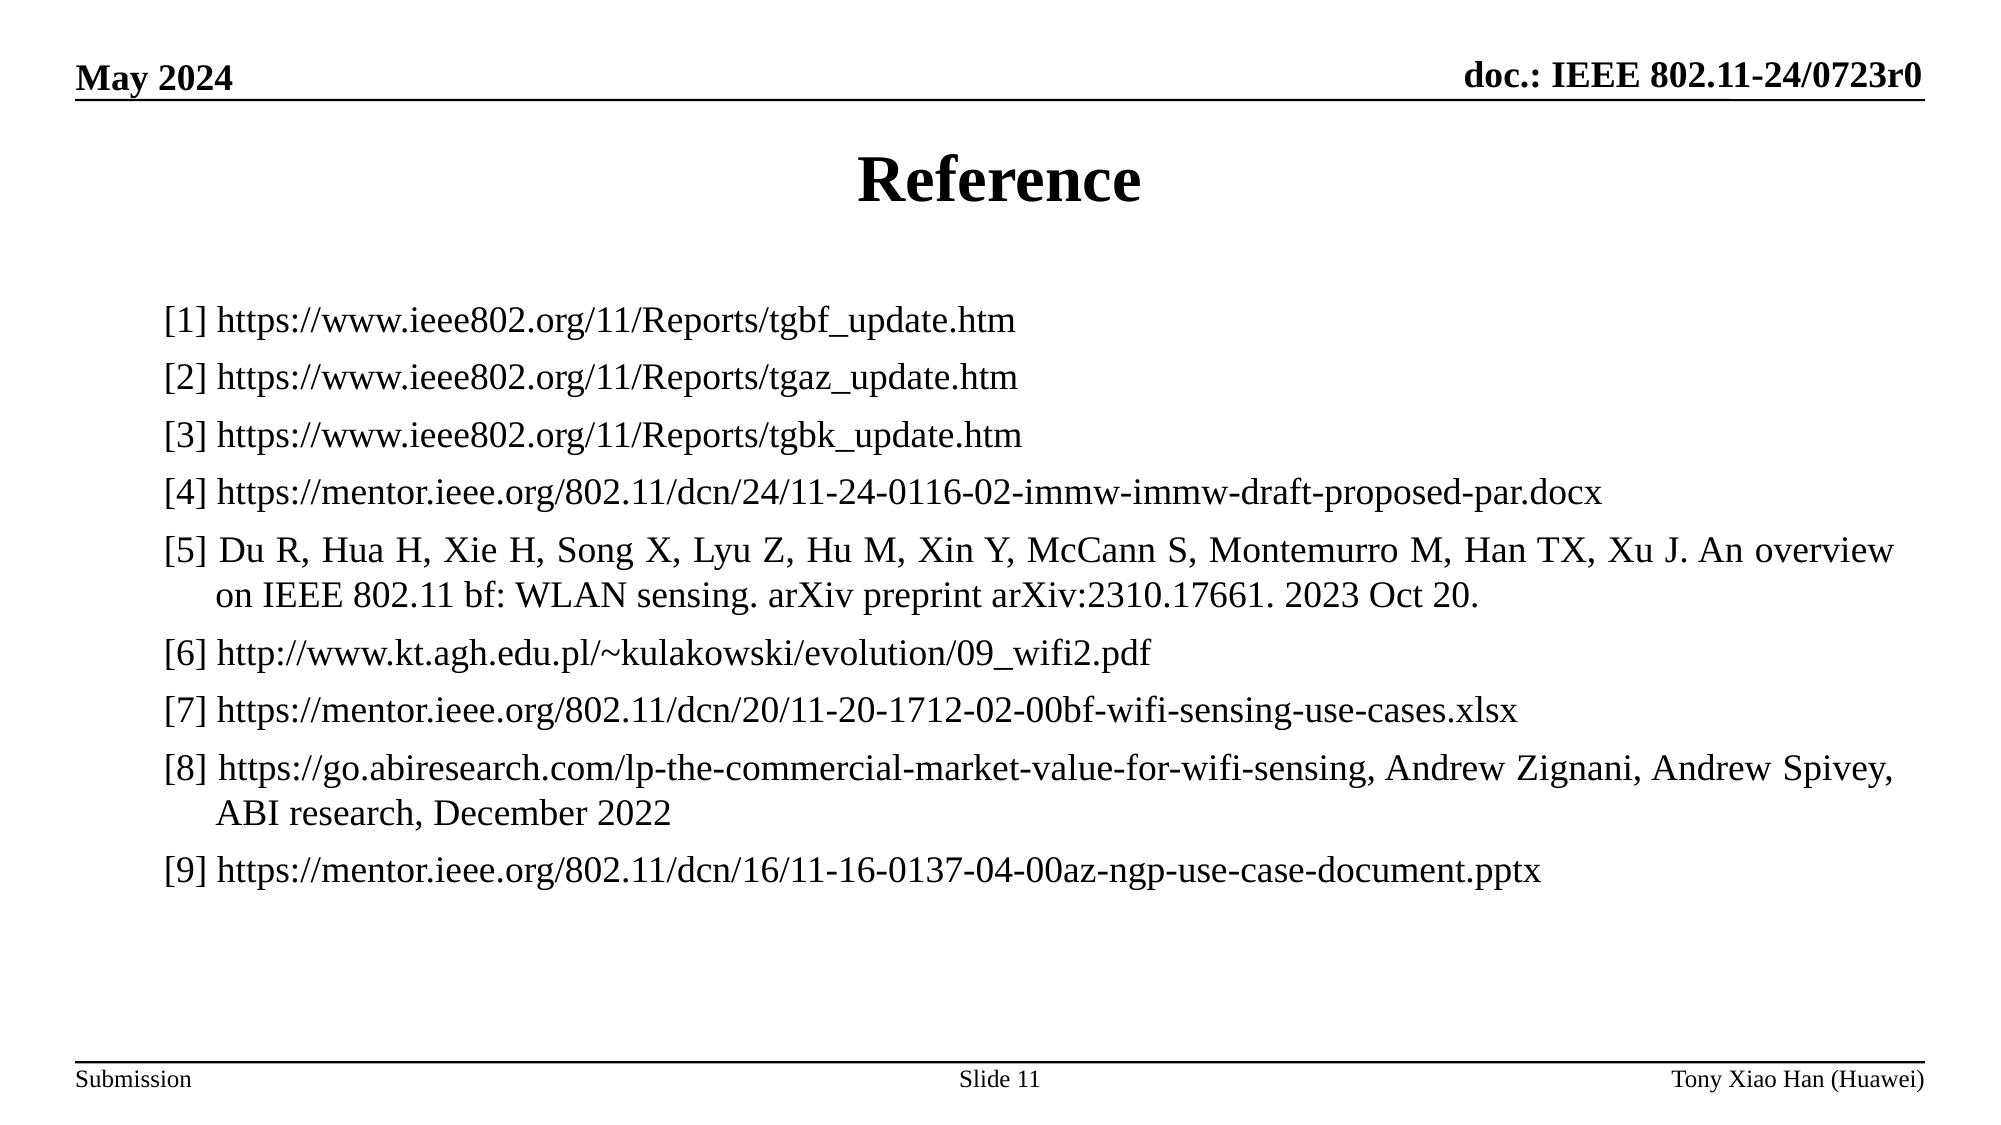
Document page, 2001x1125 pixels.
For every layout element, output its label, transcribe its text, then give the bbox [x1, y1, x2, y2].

text_box [1] https://www.ieee802.org/11/Reports/tgbf_update.htm [2] https://www.ieee802.org/11/Reports/tgaz_update.htm [3] https://www.ieee802.org/11/Reports/tgbk_update.htm [4] https://mentor.ieee.org/802.11/dcn/24/11-24-0116-02-immw-immw-draft-proposed-par.docx [5] Du R, Hua H, Xie H, Song X, Lyu Z, Hu M, Xin Y, McCann S, Montemurro M, Han TX, Xu J. An overview on IEEE 802.11 bf: WLAN sensing. arXiv preprint arXiv:2310.17661. 2023 Oct 20. [6] http://www.kt.agh.edu.pl/~kulakowski/evolution/09_wifi2.pdf [7] https://mentor.ieee.org/802.11/dcn/20/11-20-1712-02-00bf-wifi-sensing-use-cases.xlsx [8] https://go.abiresearch.com/lp-the-commercial-market-value-for-wifi-sensing, Andrew Zignani, Andrew Spivey, ABI research, December 2022 [9] https://mentor.ieee.org/802.11/dcn/16/11-16-0137-04-00az-ngp-use-case-document.pptx [111, 287, 1912, 1063]
text_box Reference [362, 87, 1638, 263]
